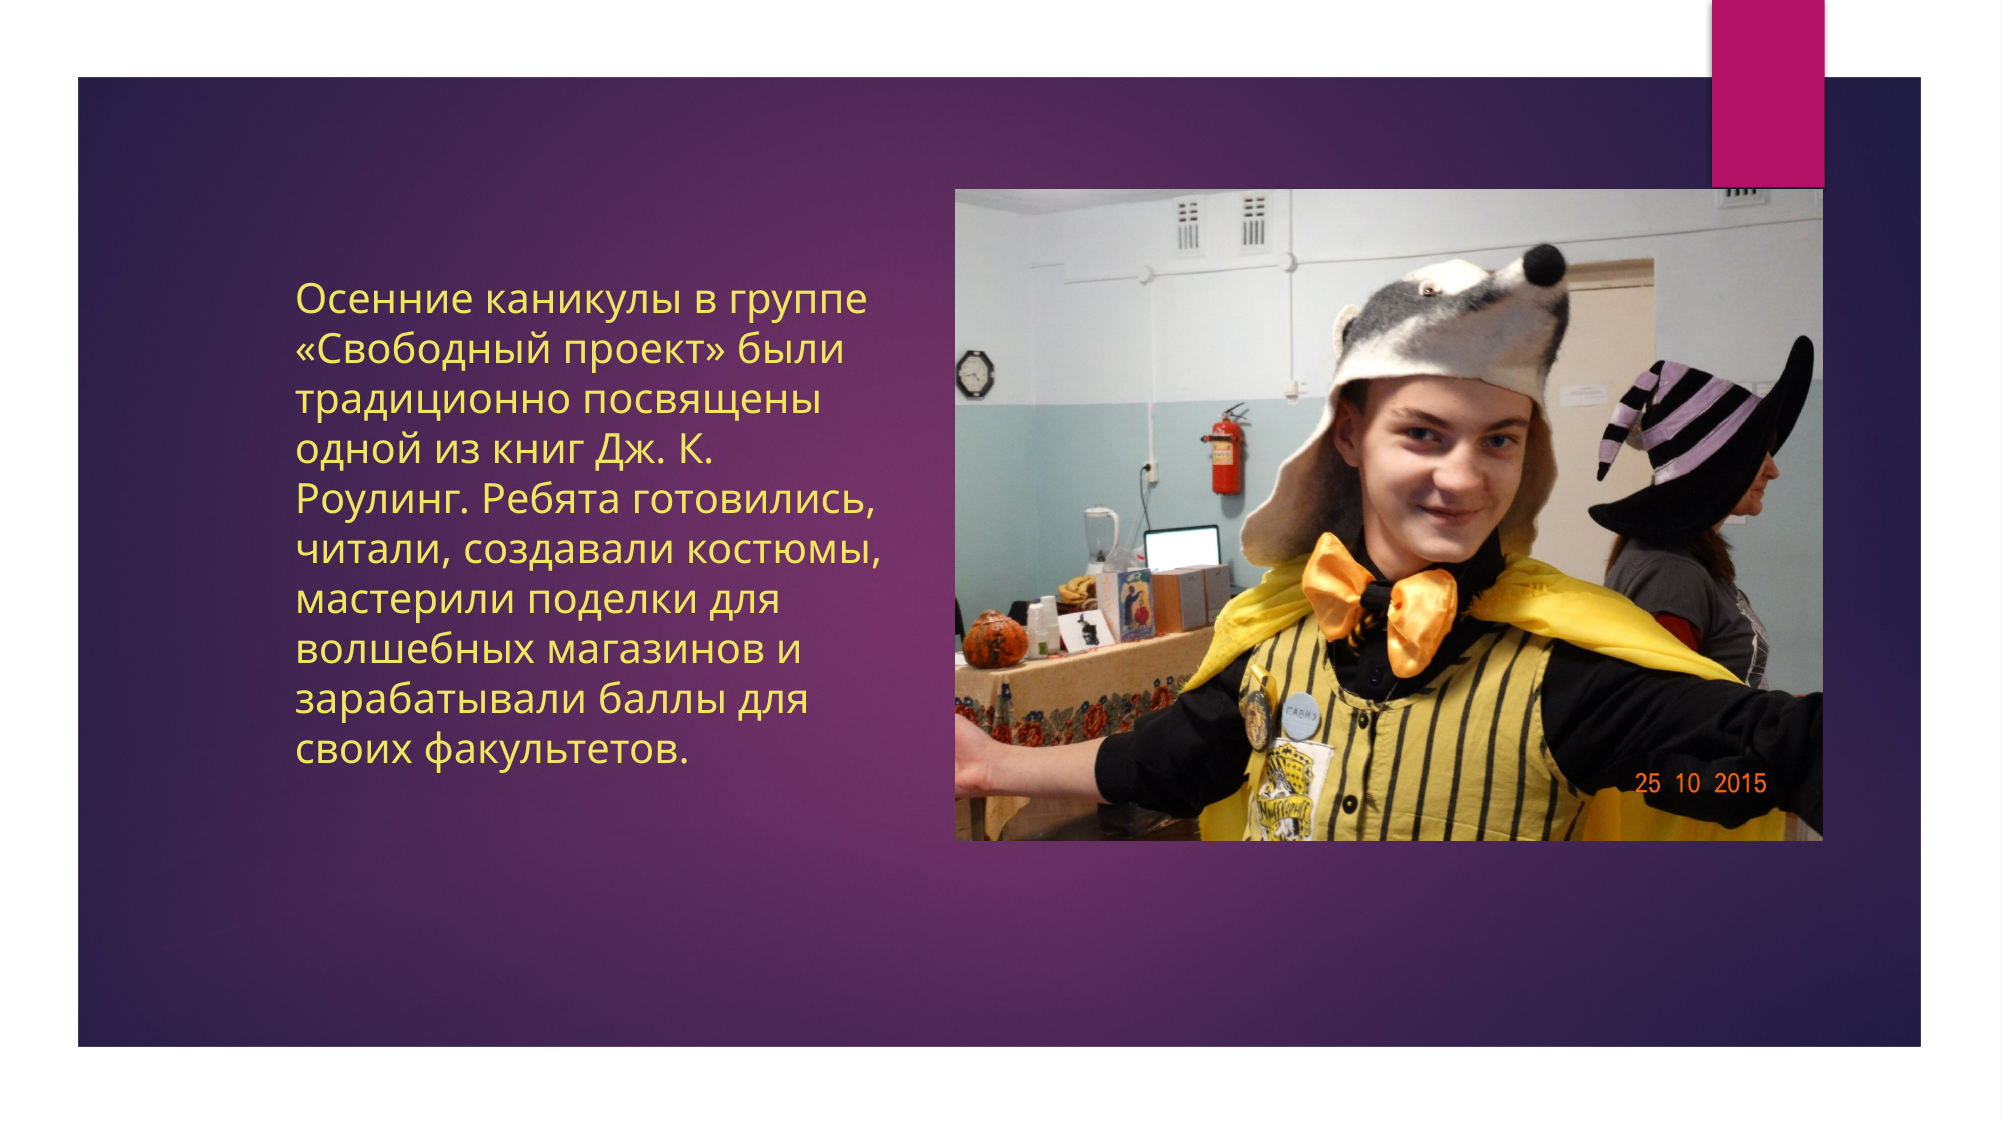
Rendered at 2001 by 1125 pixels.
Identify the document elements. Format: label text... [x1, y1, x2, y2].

title Осенние каникулы в группе «Свободный проект» были традиционно посвящены одной из книг Дж. К. Роулинг. Ребята готовились, читали, создавали костюмы, мастерили поделки для волшебных магазинов и зарабатывали баллы для своих факультетов. [279, 311, 899, 780]
picture [955, 189, 1824, 841]
